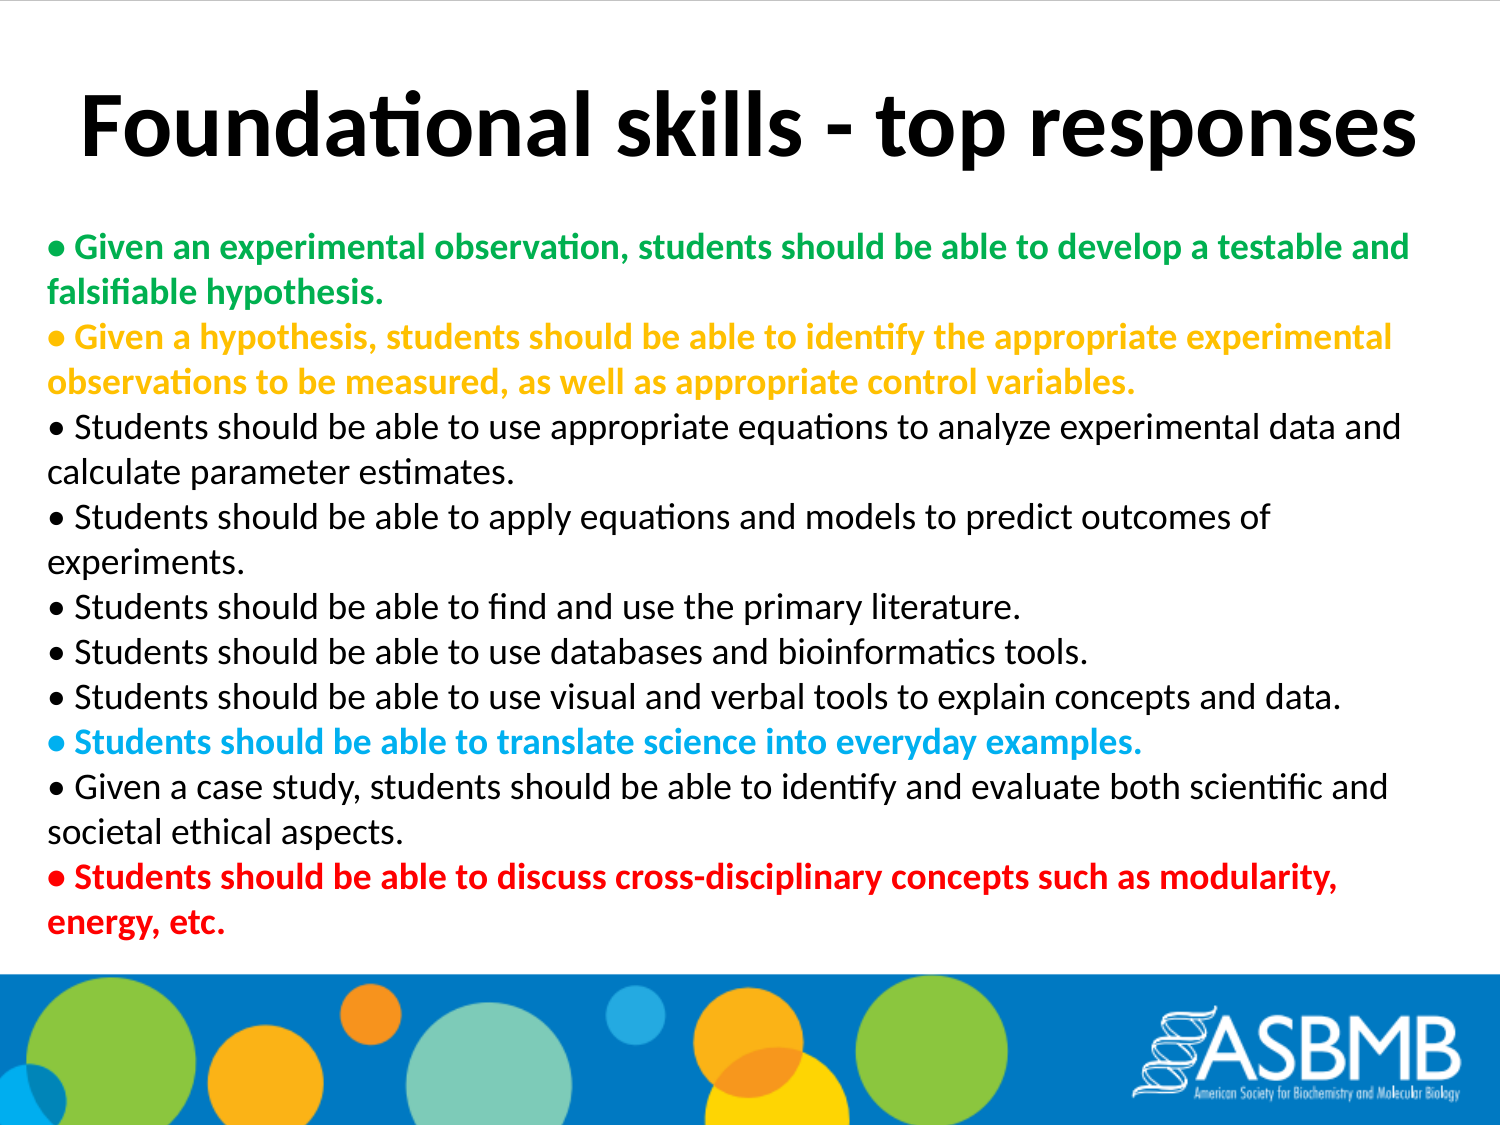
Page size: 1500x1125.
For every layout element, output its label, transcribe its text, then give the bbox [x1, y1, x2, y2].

text_box Foundational skills - top responses [0, 54, 1500, 183]
text_box • Given an experimental observation, students should be able to develop a testable and falsifiable hypothesis. • Given a hypothesis, students should be able to identify the appropriate experimental observations to be measured, as well as appropriate control variables. • Students should be able to use appropriate equations to analyze experimental data and calculate parameter estimates. • Students should be able to apply equations and models to predict outcomes of experiments. • Students should be able to find and use the primary literature. • Students should be able to use databases and bioinformatics tools. • Students should be able to use visual and verbal tools to explain concepts and data. • Students should be able to translate science into everyday examples. • Given a case study, students should be able to identify and evaluate both scientific and societal ethical aspects. • Students should be able to discuss cross-disciplinary concepts such as modularity, energy, etc. [32, 214, 1468, 983]
